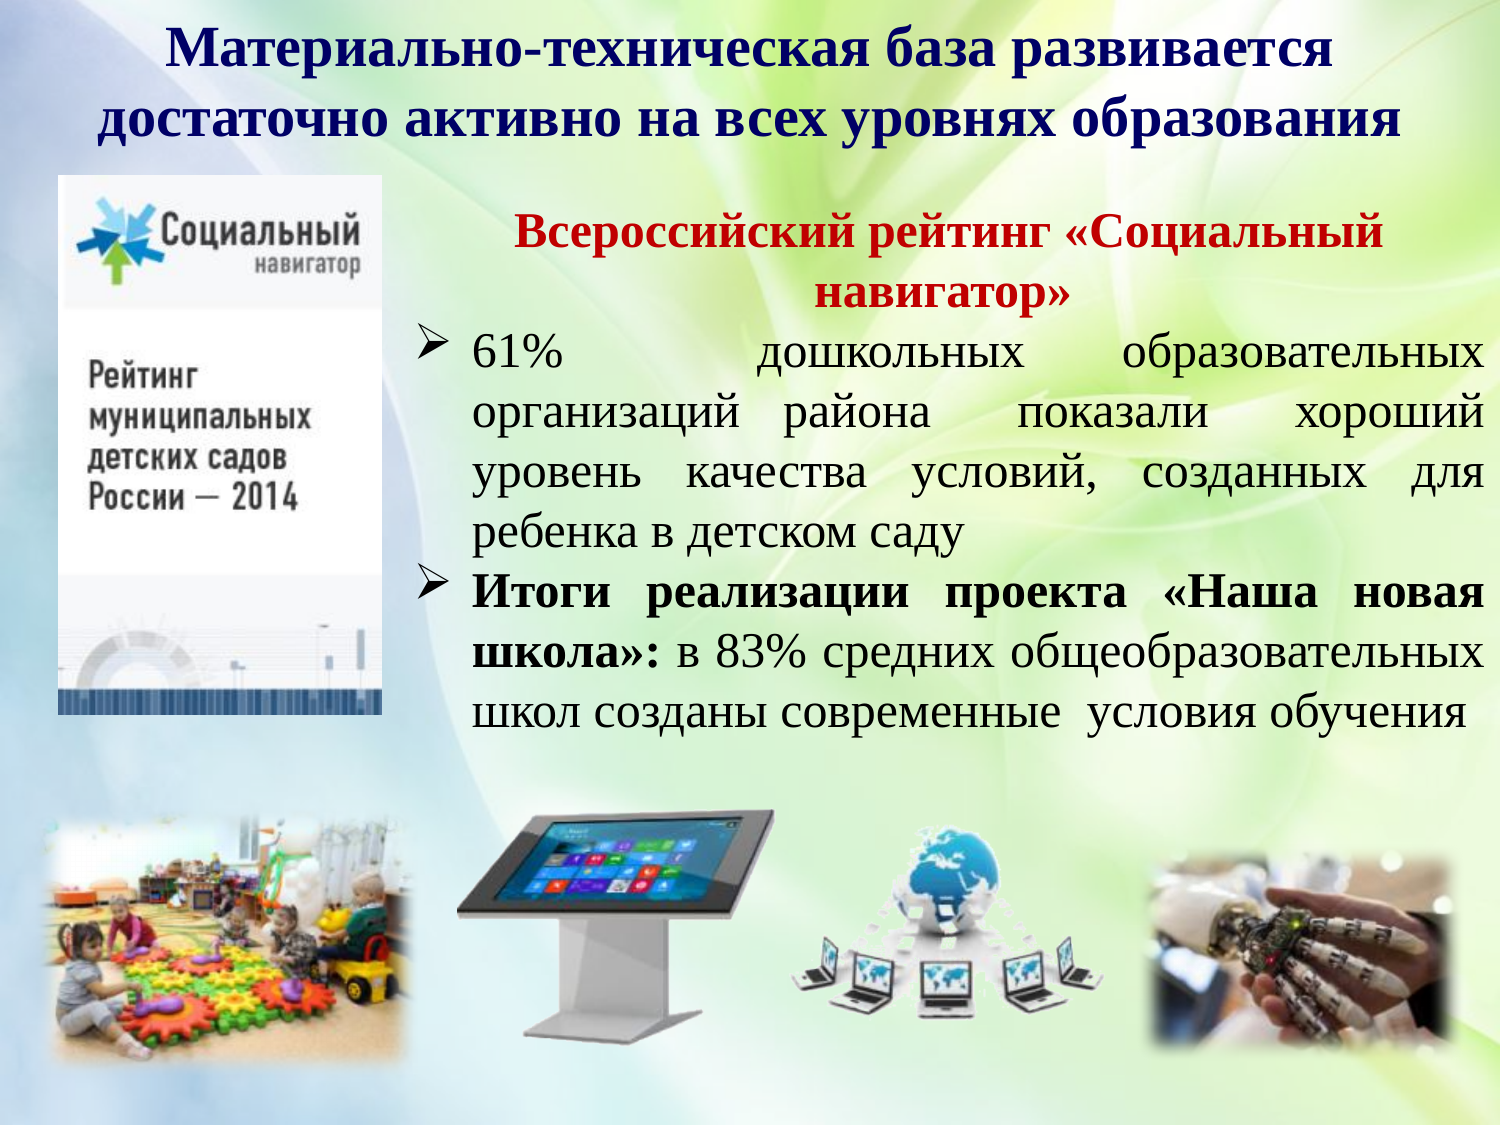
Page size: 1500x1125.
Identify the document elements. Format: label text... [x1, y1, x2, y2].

picture [34, 808, 419, 1079]
picture [784, 808, 1114, 1055]
text_box Материально-техническая база развивается достаточно активно на всех уровнях образования [0, 0, 1500, 156]
picture [456, 808, 779, 1067]
picture [1136, 843, 1465, 1062]
picture [58, 175, 383, 716]
text_box Всероссийский рейтинг «Социальный навигатор» 61% дошкольных образовательных организаций района показали хороший уровень качества условий, созданных для ребенка в детском саду Итоги реализации проекта «Наша новая школа»: в 83% средних общеобразовательных школ созданы современные условия обучения [398, 190, 1500, 746]
